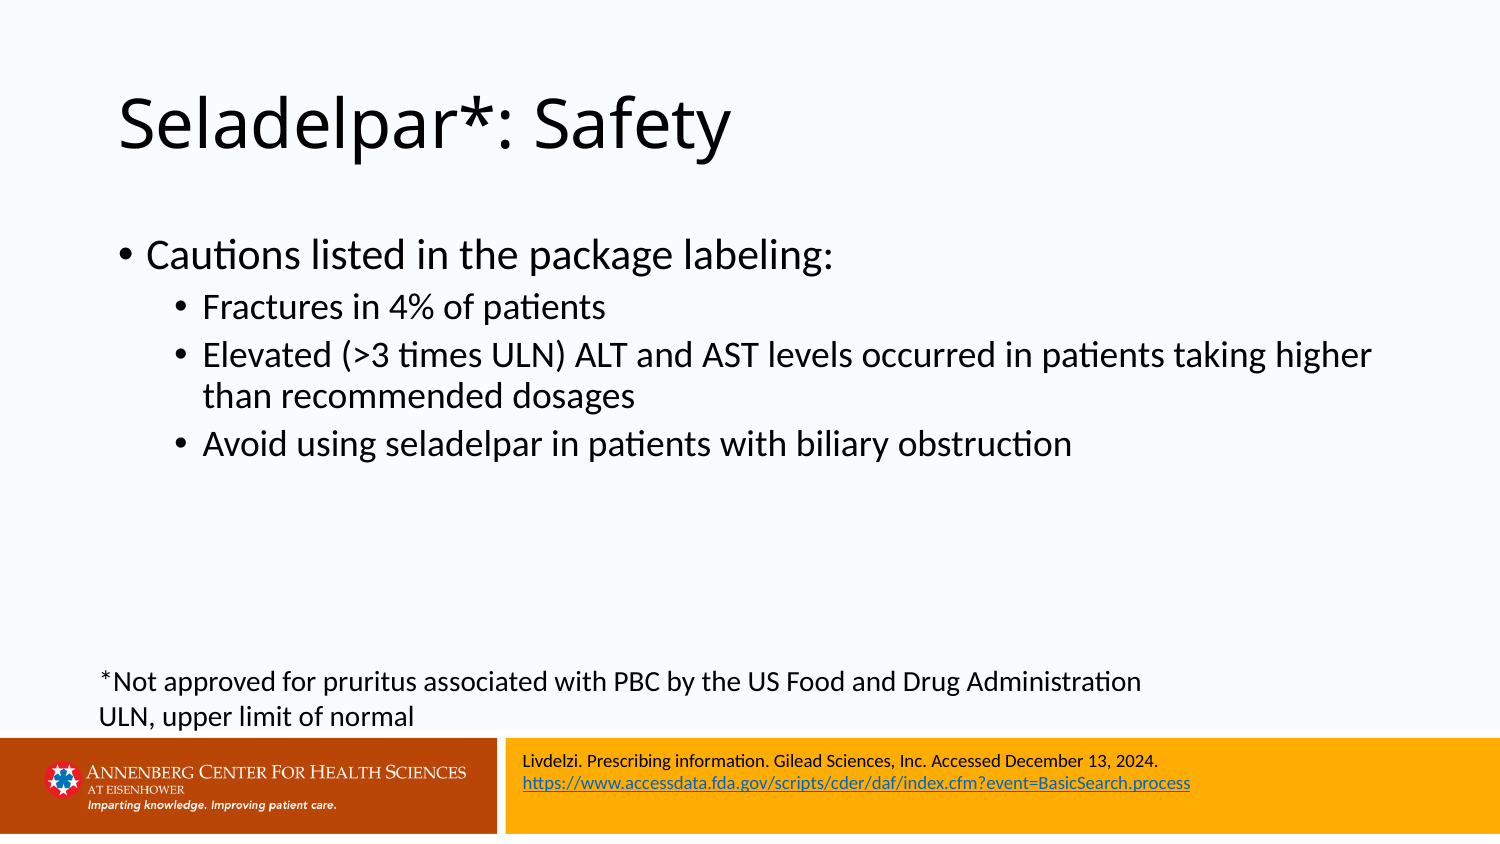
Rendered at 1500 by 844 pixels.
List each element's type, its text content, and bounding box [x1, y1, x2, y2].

title Seladelpar*: Safety [103, 44, 1397, 208]
list Cautions listed in the package labeling: Fractures in 4% of patients Elevated (>3 times ULN) ALT and AST levels occurred in patients taking higher than recommended dosages Avoid using seladelpar in patients with biliary obstruction [103, 224, 1397, 669]
picture [0, 0, 1500, 844]
text_box Livdelzi. Prescribing information. Gilead Sciences, Inc. Accessed December 13, 2024. https://www.accessdata.fda.gov/scripts/cder/daf/index.cfm?event=BasicSearch.process [507, 740, 1347, 801]
text_box *Not approved for pruritus associated with PBC by the US Food and Drug Administration ULN, upper limit of normal [83, 655, 1158, 740]
